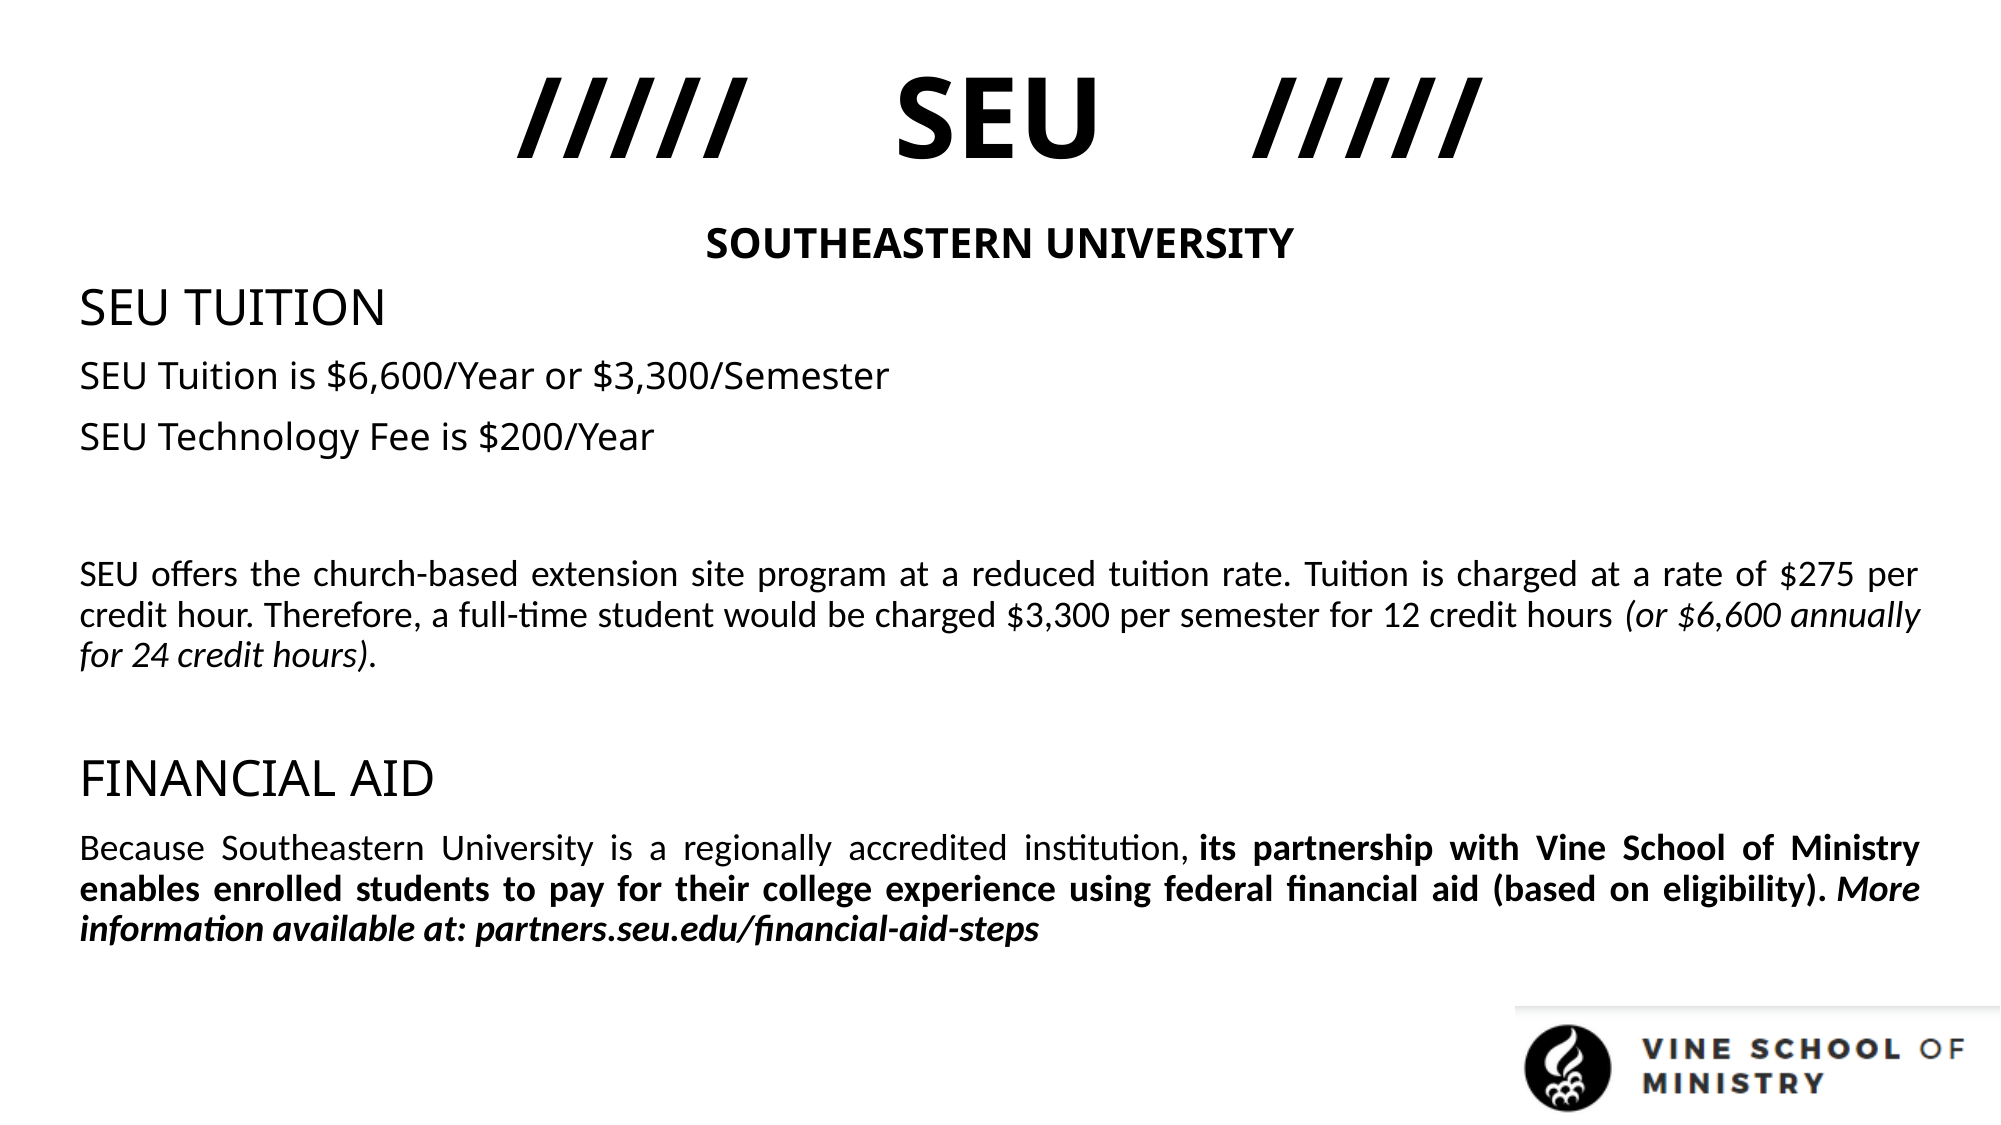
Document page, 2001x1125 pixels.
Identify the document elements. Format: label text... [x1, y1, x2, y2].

title ///// SEU ///// [249, 30, 1750, 191]
subtitle SEU TUITION SEU Tuition is $6,600/Year or $3,300/Semester SEU Technology Fee is $200/Year SEU offers the church-based extension site program at a reduced tuition rate. Tuition is charged at a rate of $275 per credit hour. Therefore, a full-time student would be charged $3,300 per semester for 12 credit hours (or $6,600 annually for 24 credit hours). FINANCIAL AID Because Southeastern University is a regionally accredited institution, its partnership with Vine School of Ministry enables enrolled students to pay for their college experience using federal financial aid (based on eligibility). More information available at: partners.seu.edu/financial-aid-steps [64, 274, 1936, 1038]
picture [1515, 1006, 2000, 1125]
text_box SOUTHEASTERN UNIVERSITY [594, 186, 1406, 275]
